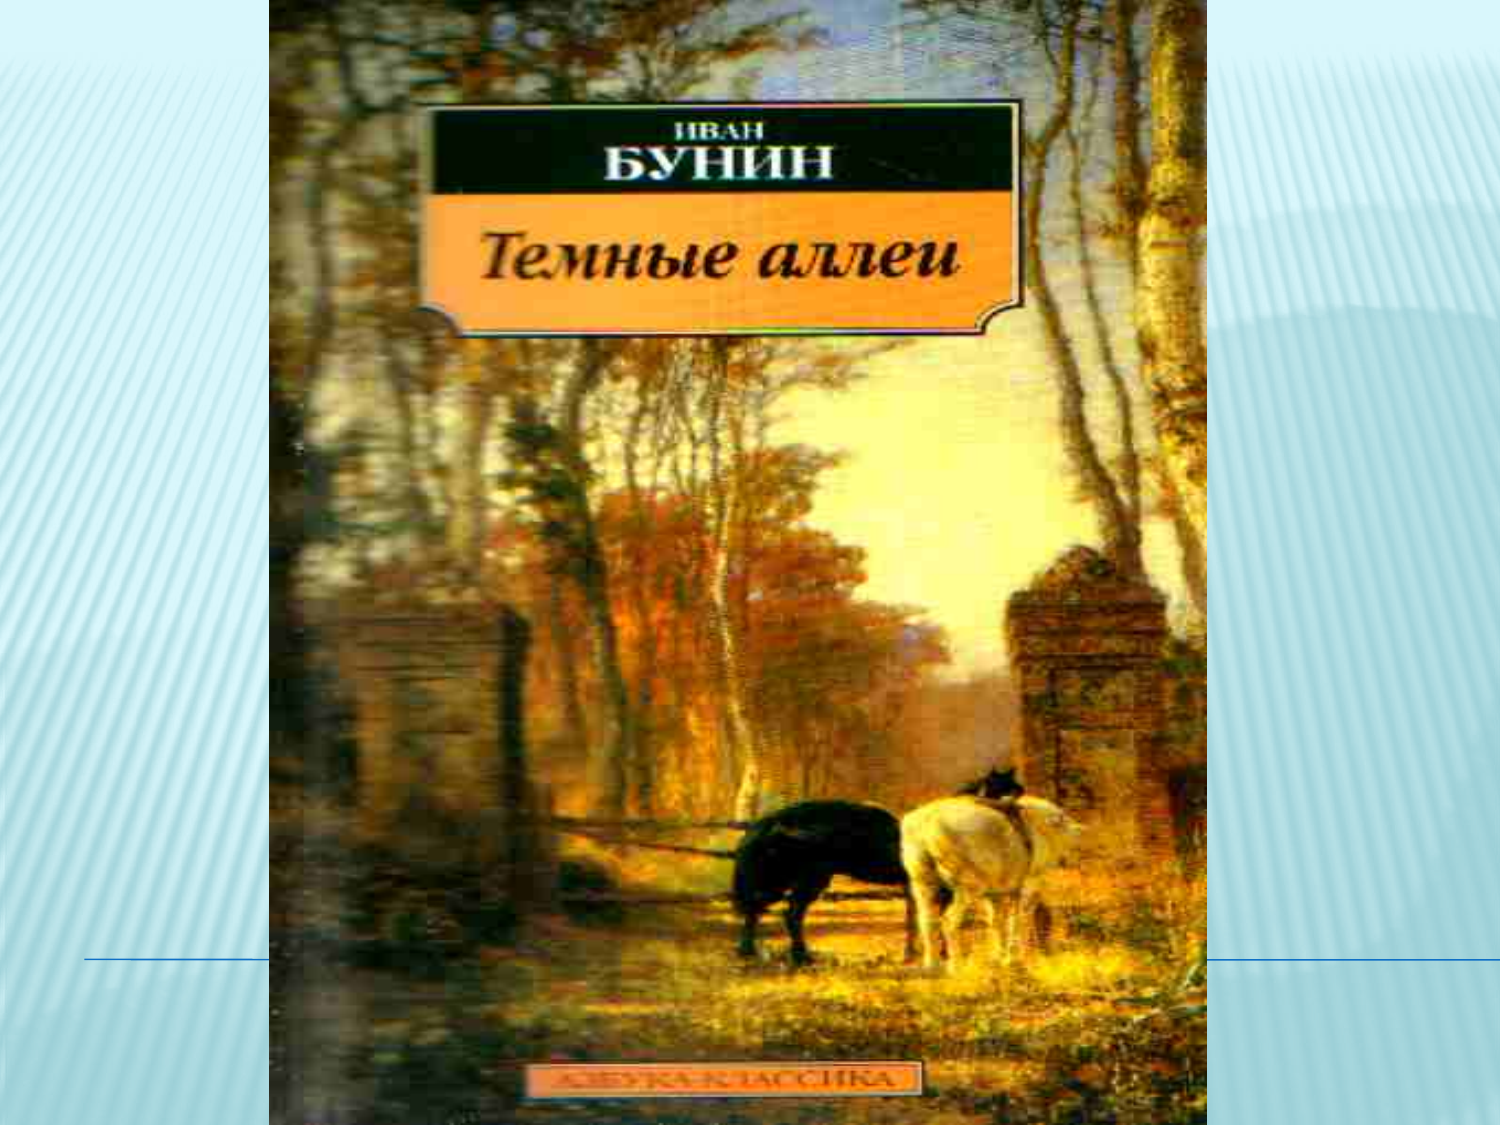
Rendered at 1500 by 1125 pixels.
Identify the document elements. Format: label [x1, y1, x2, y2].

picture [269, 0, 1208, 1125]
